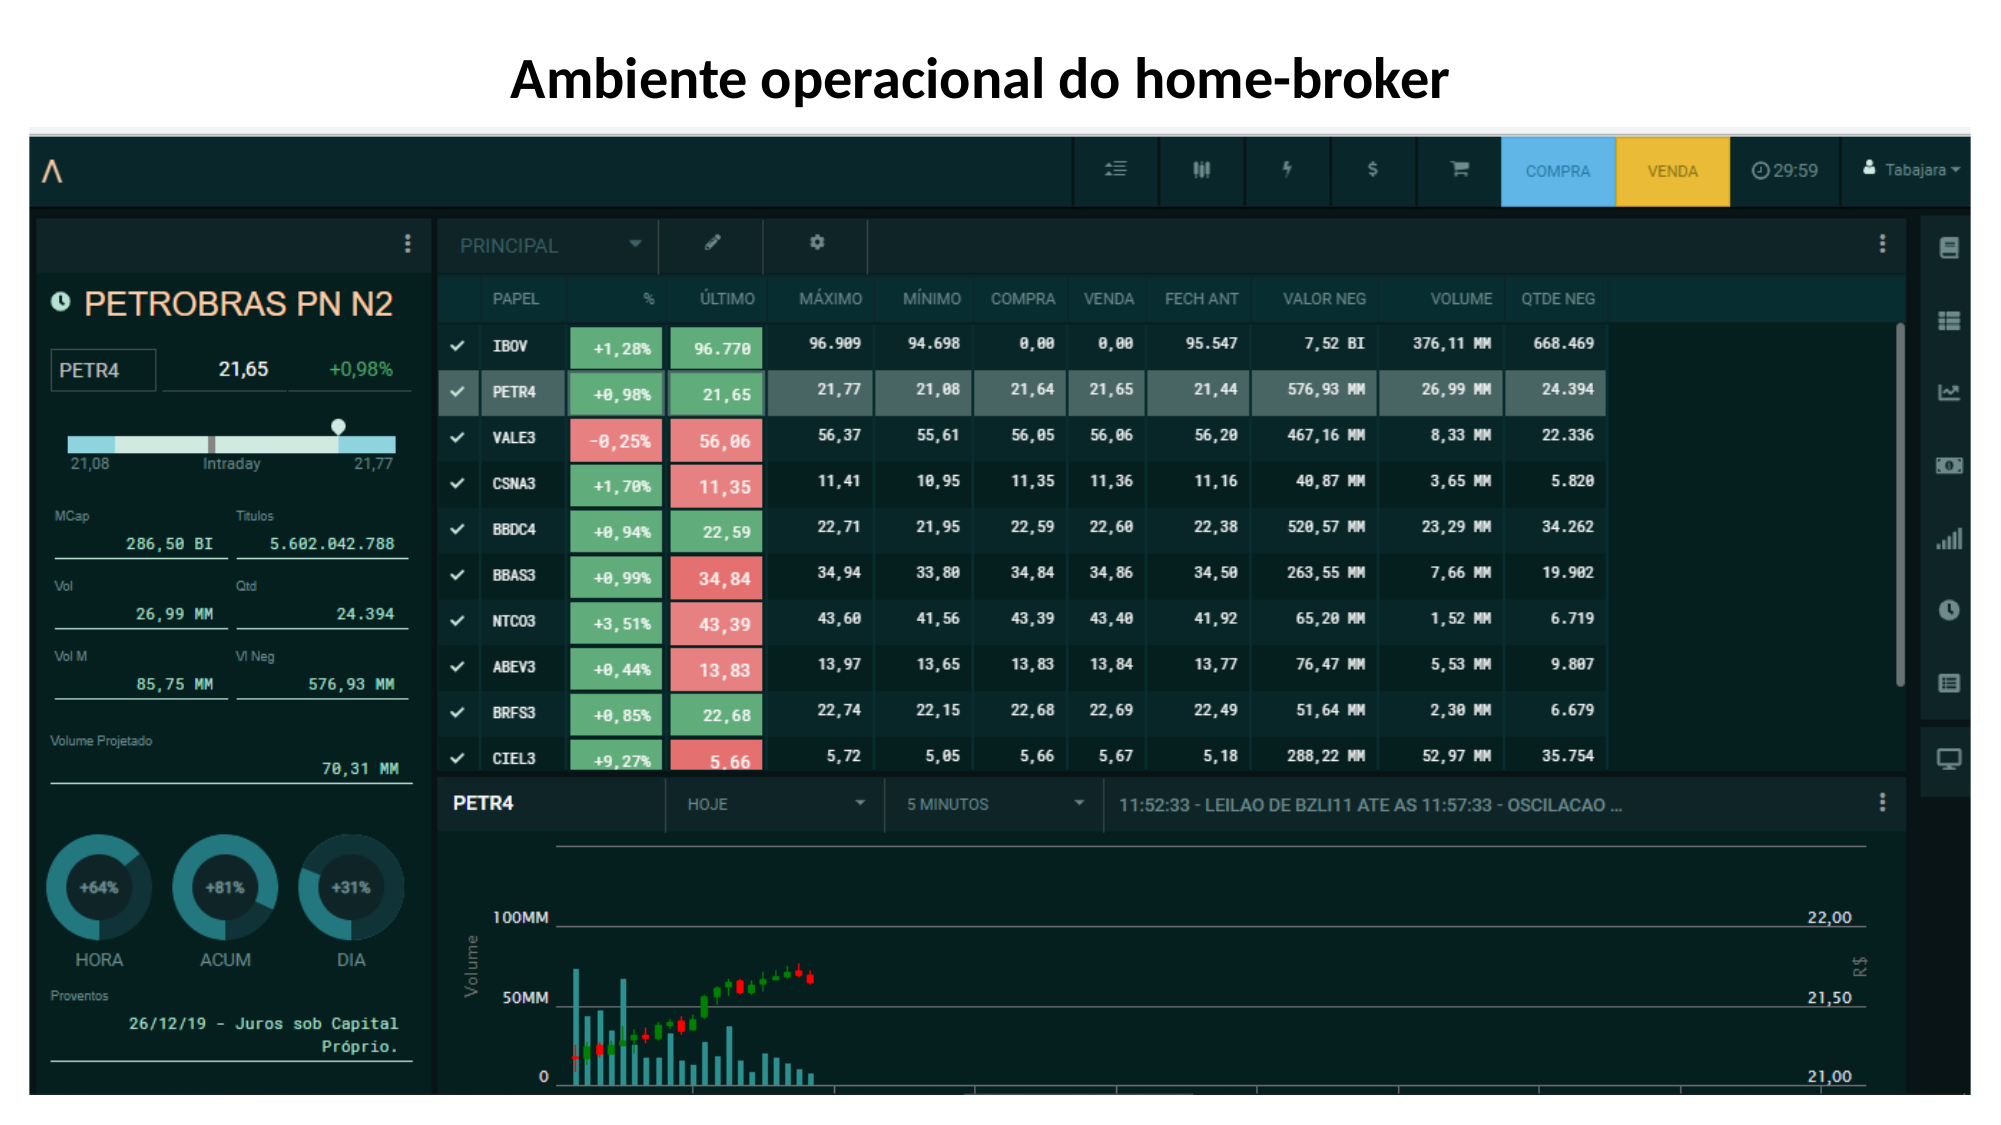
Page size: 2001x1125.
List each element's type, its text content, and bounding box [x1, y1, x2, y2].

text_box Ambiente operacional do home-broker [235, 33, 1725, 118]
picture [29, 127, 1971, 1095]
